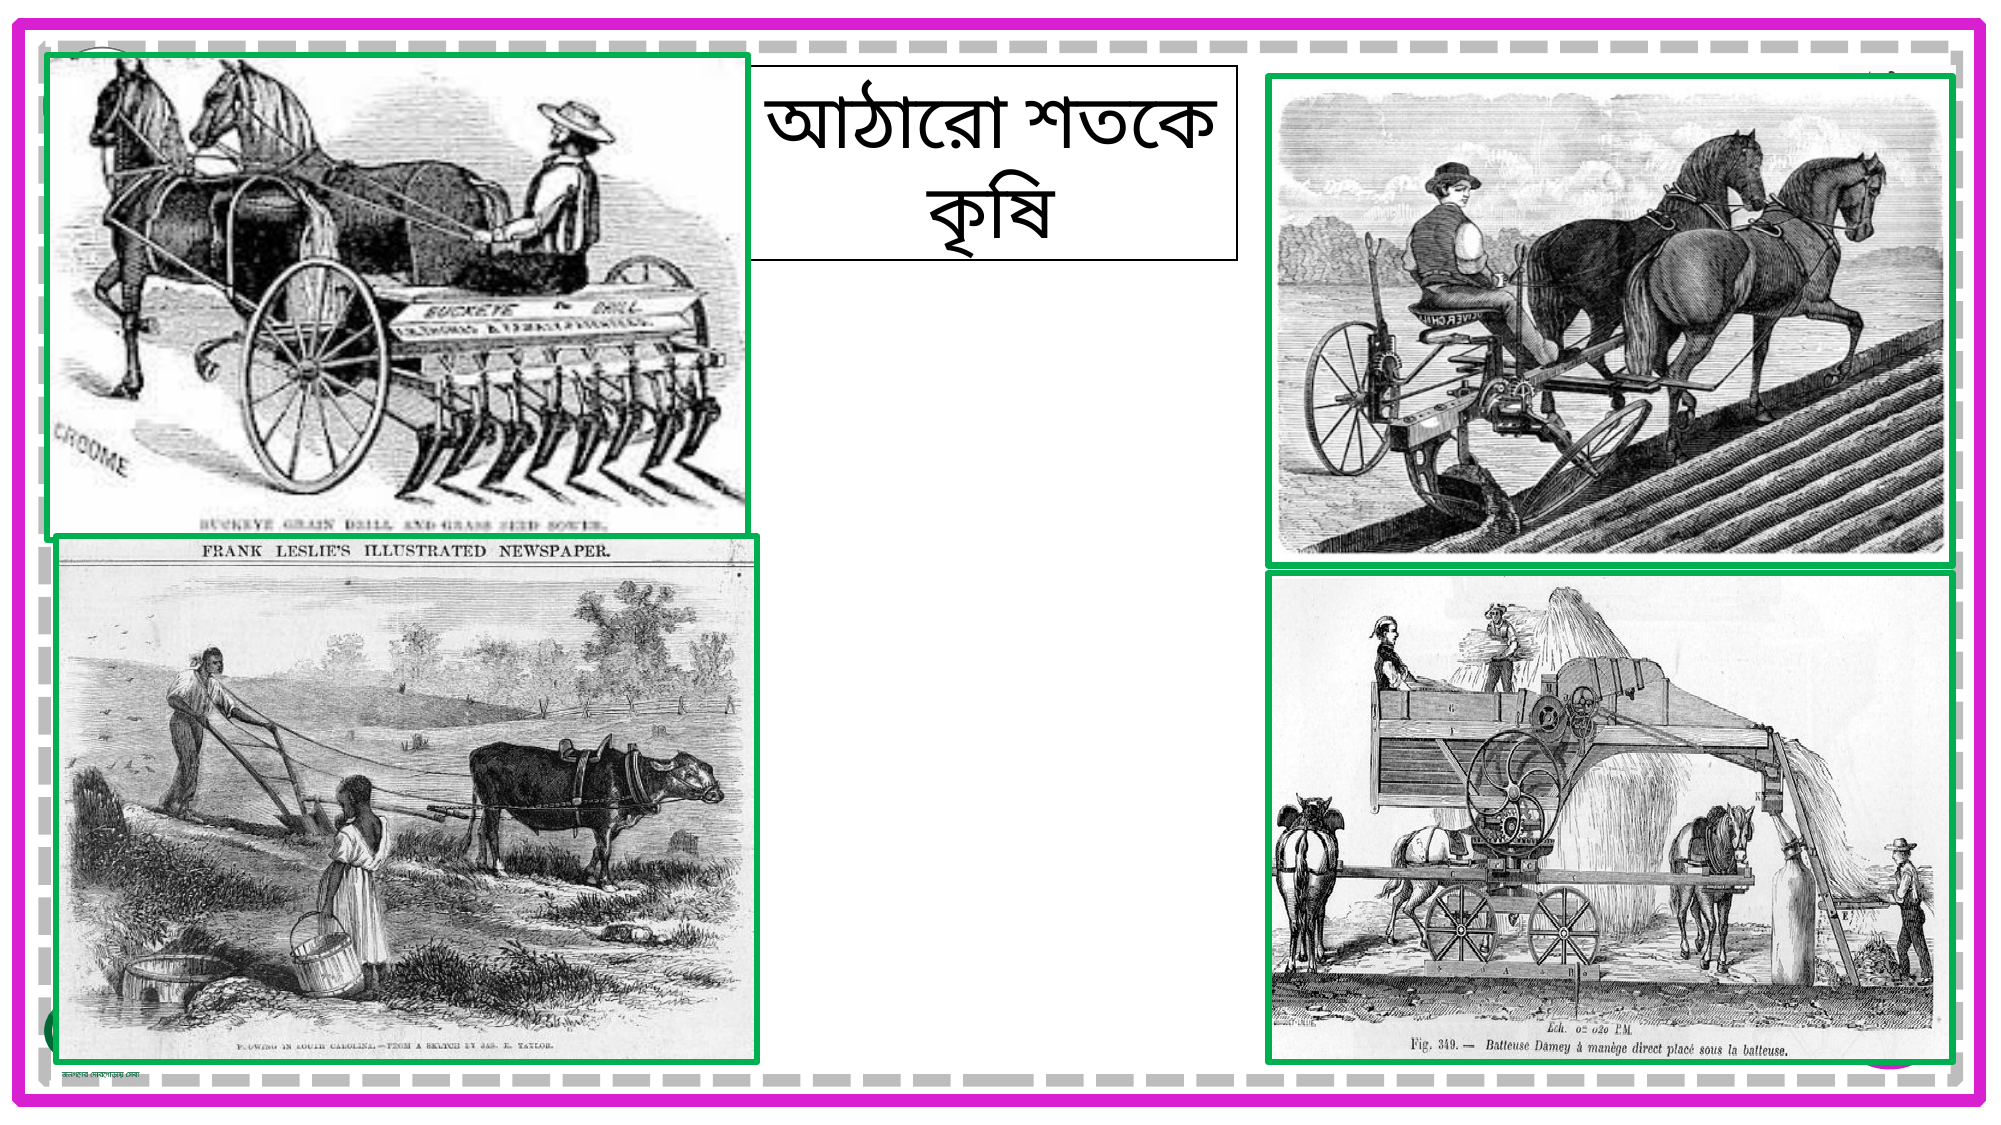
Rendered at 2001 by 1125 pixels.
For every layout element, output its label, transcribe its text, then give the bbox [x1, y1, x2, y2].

picture [59, 539, 754, 1060]
picture [50, 58, 746, 538]
picture [1271, 79, 1950, 563]
text_box আঠারো শতকে কৃষি [751, 65, 1238, 261]
picture [1839, 65, 1956, 74]
picture [1271, 576, 1950, 1060]
picture [42, 46, 162, 166]
picture [44, 964, 153, 1078]
